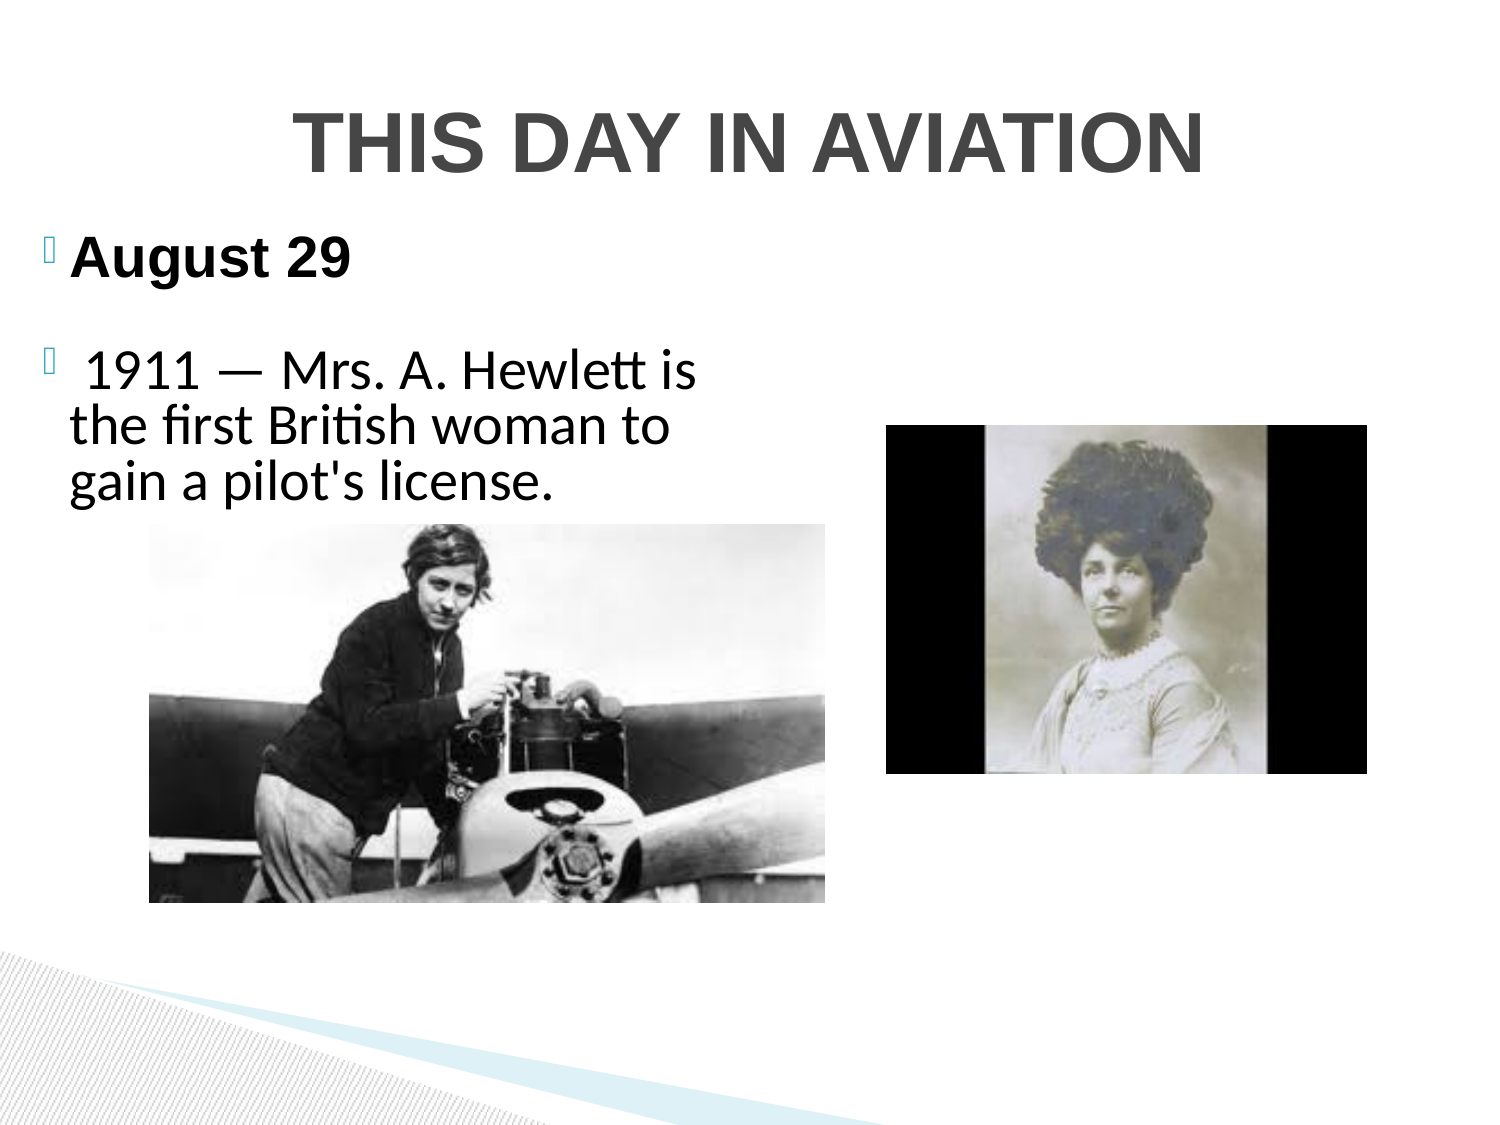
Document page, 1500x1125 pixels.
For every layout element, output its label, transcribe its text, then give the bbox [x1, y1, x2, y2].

text_box [0, 950, 551, 1125]
title THIS DAY IN AVIATION [75, 45, 1426, 233]
list August 29 1911 — Mrs. A. Hewlett is the first British woman to gain a pilot's license. [20, 224, 733, 1001]
picture [886, 424, 1367, 774]
picture [149, 524, 825, 904]
text_box [185, 1001, 886, 1125]
